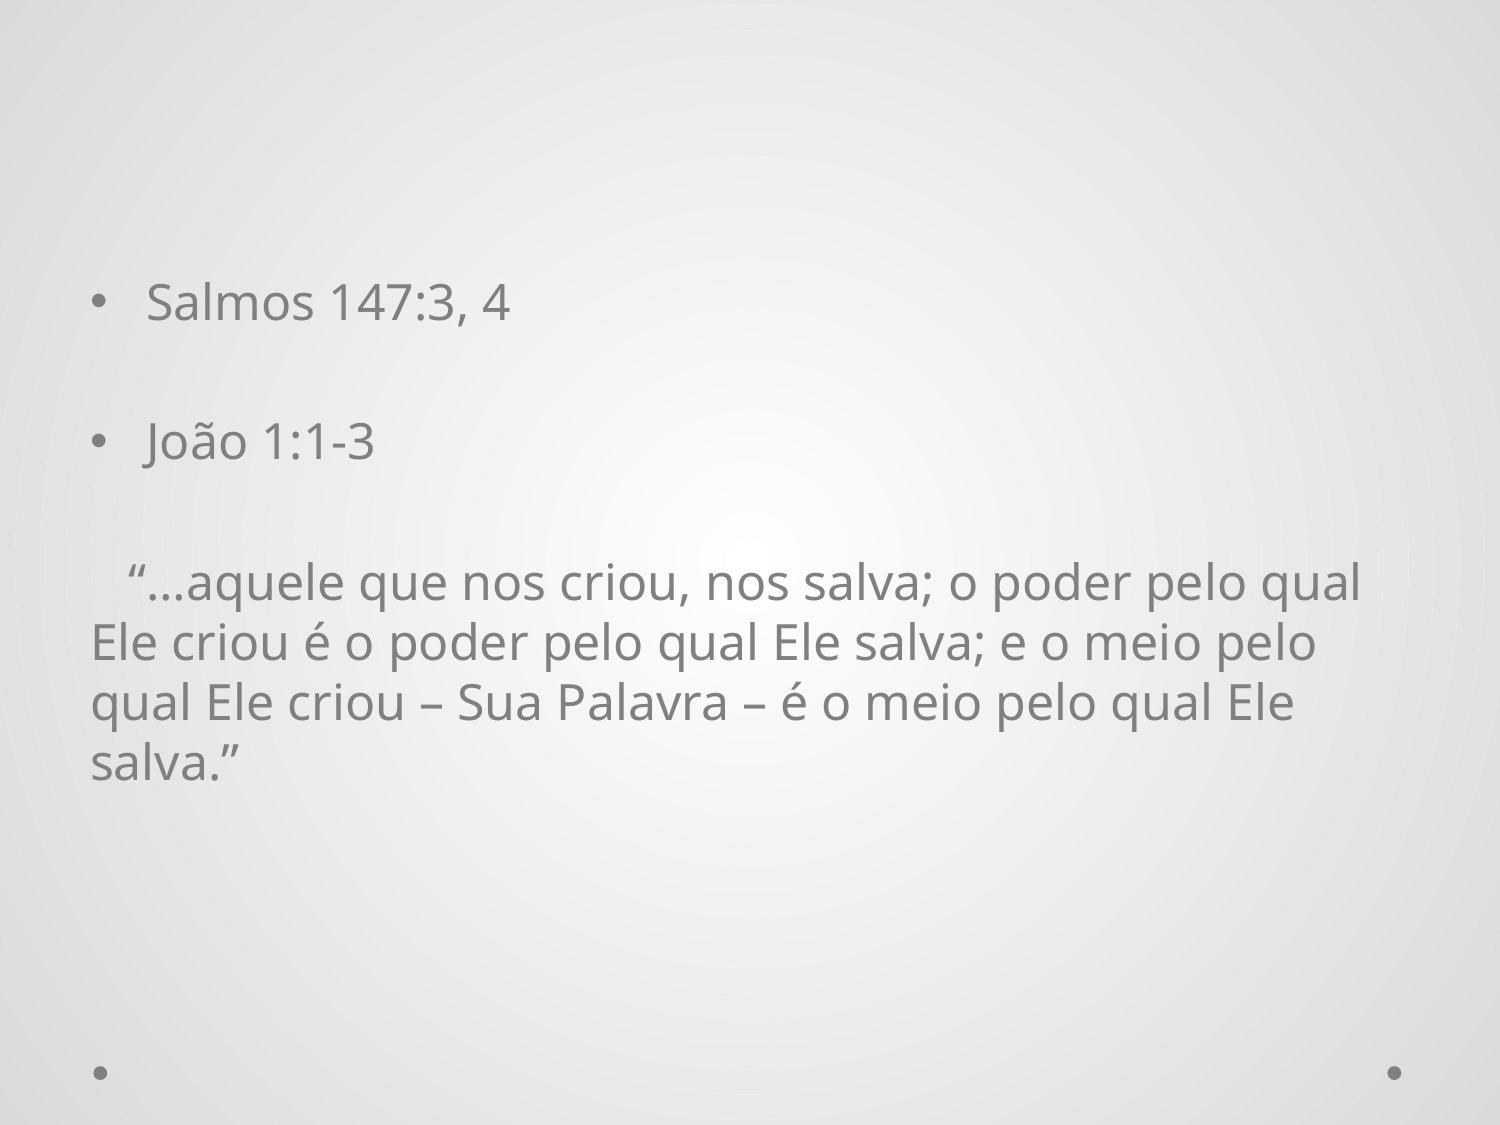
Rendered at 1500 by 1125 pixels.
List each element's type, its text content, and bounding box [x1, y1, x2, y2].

list Salmos 147:3, 4 João 1:1-3 “…aquele que nos criou, nos salva; o poder pelo qual Ele criou é o poder pelo qual Ele salva; e o meio pelo qual Ele criou – Sua Palavra – é o meio pelo qual Ele salva.” [75, 262, 1425, 1005]
